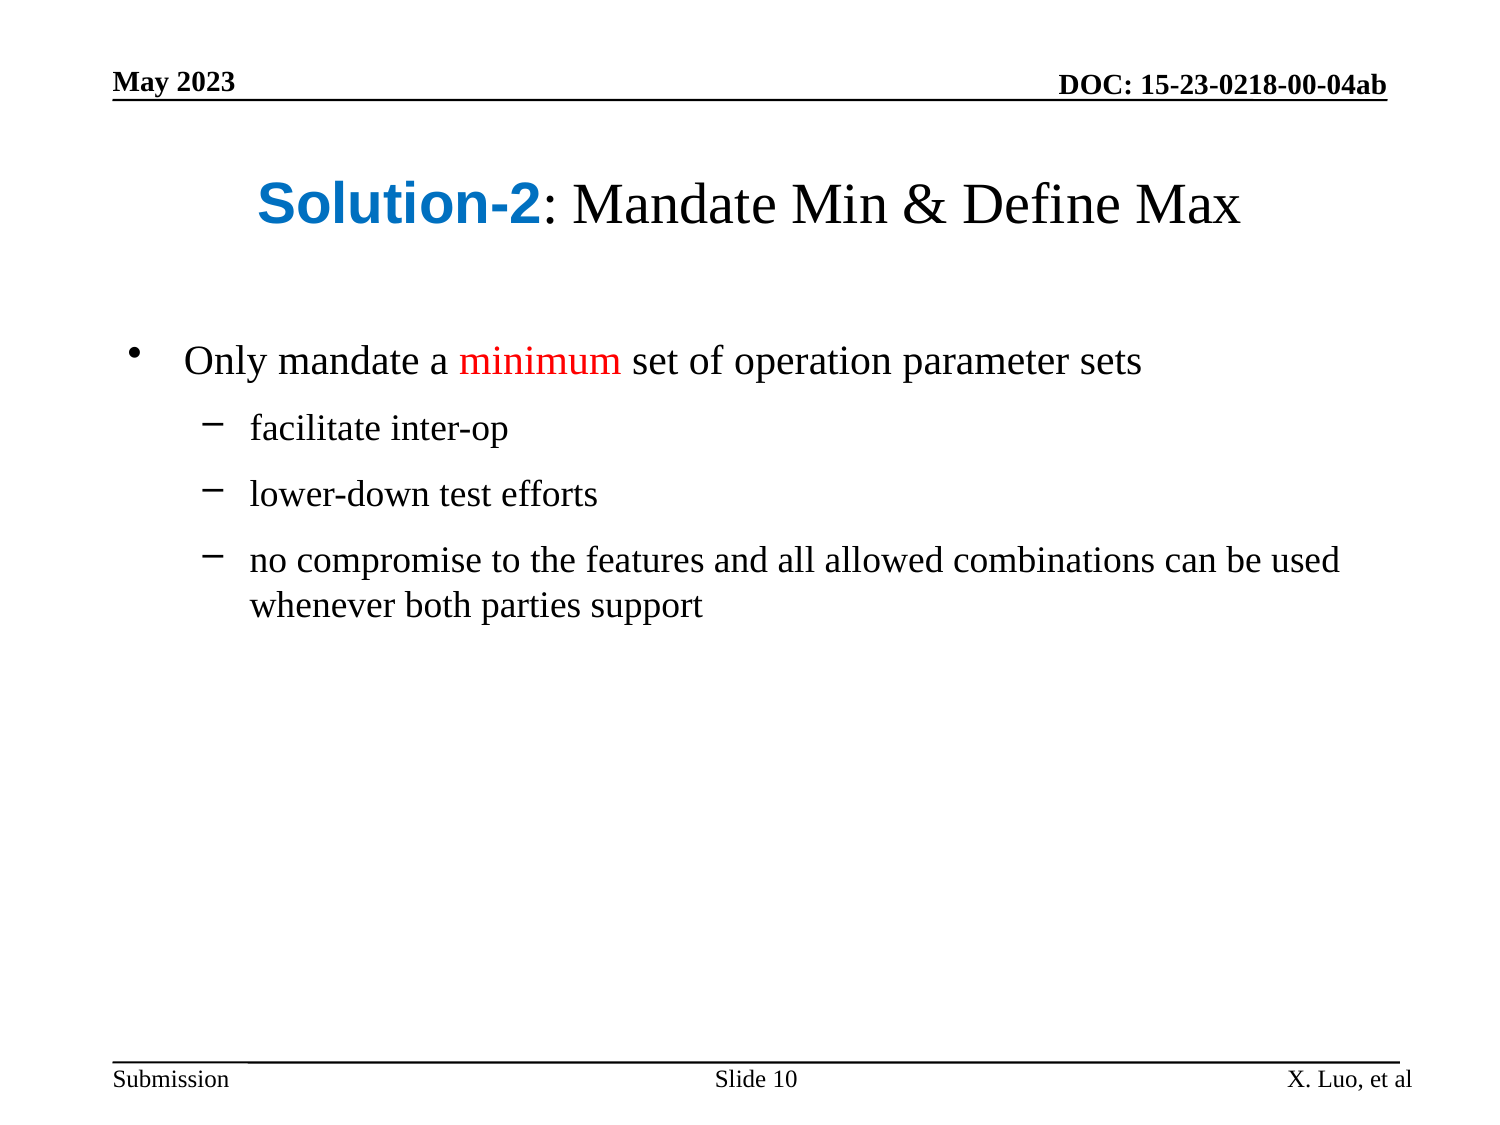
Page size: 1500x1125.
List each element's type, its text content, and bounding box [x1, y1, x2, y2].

list Only mandate a minimum set of operation parameter sets facilitate inter-op lower-down test efforts no compromise to the features and all allowed combinations can be used whenever both parties support [112, 324, 1388, 1000]
text_box DOC: 15-23-0218-00-04ab [949, 64, 1388, 100]
footer X. Luo, et al [900, 1062, 1413, 1093]
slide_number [112, 62, 375, 98]
title Solution-2: Mandate Min & Define Max [112, 112, 1388, 288]
slide_number Slide 10 [712, 1062, 801, 1093]
